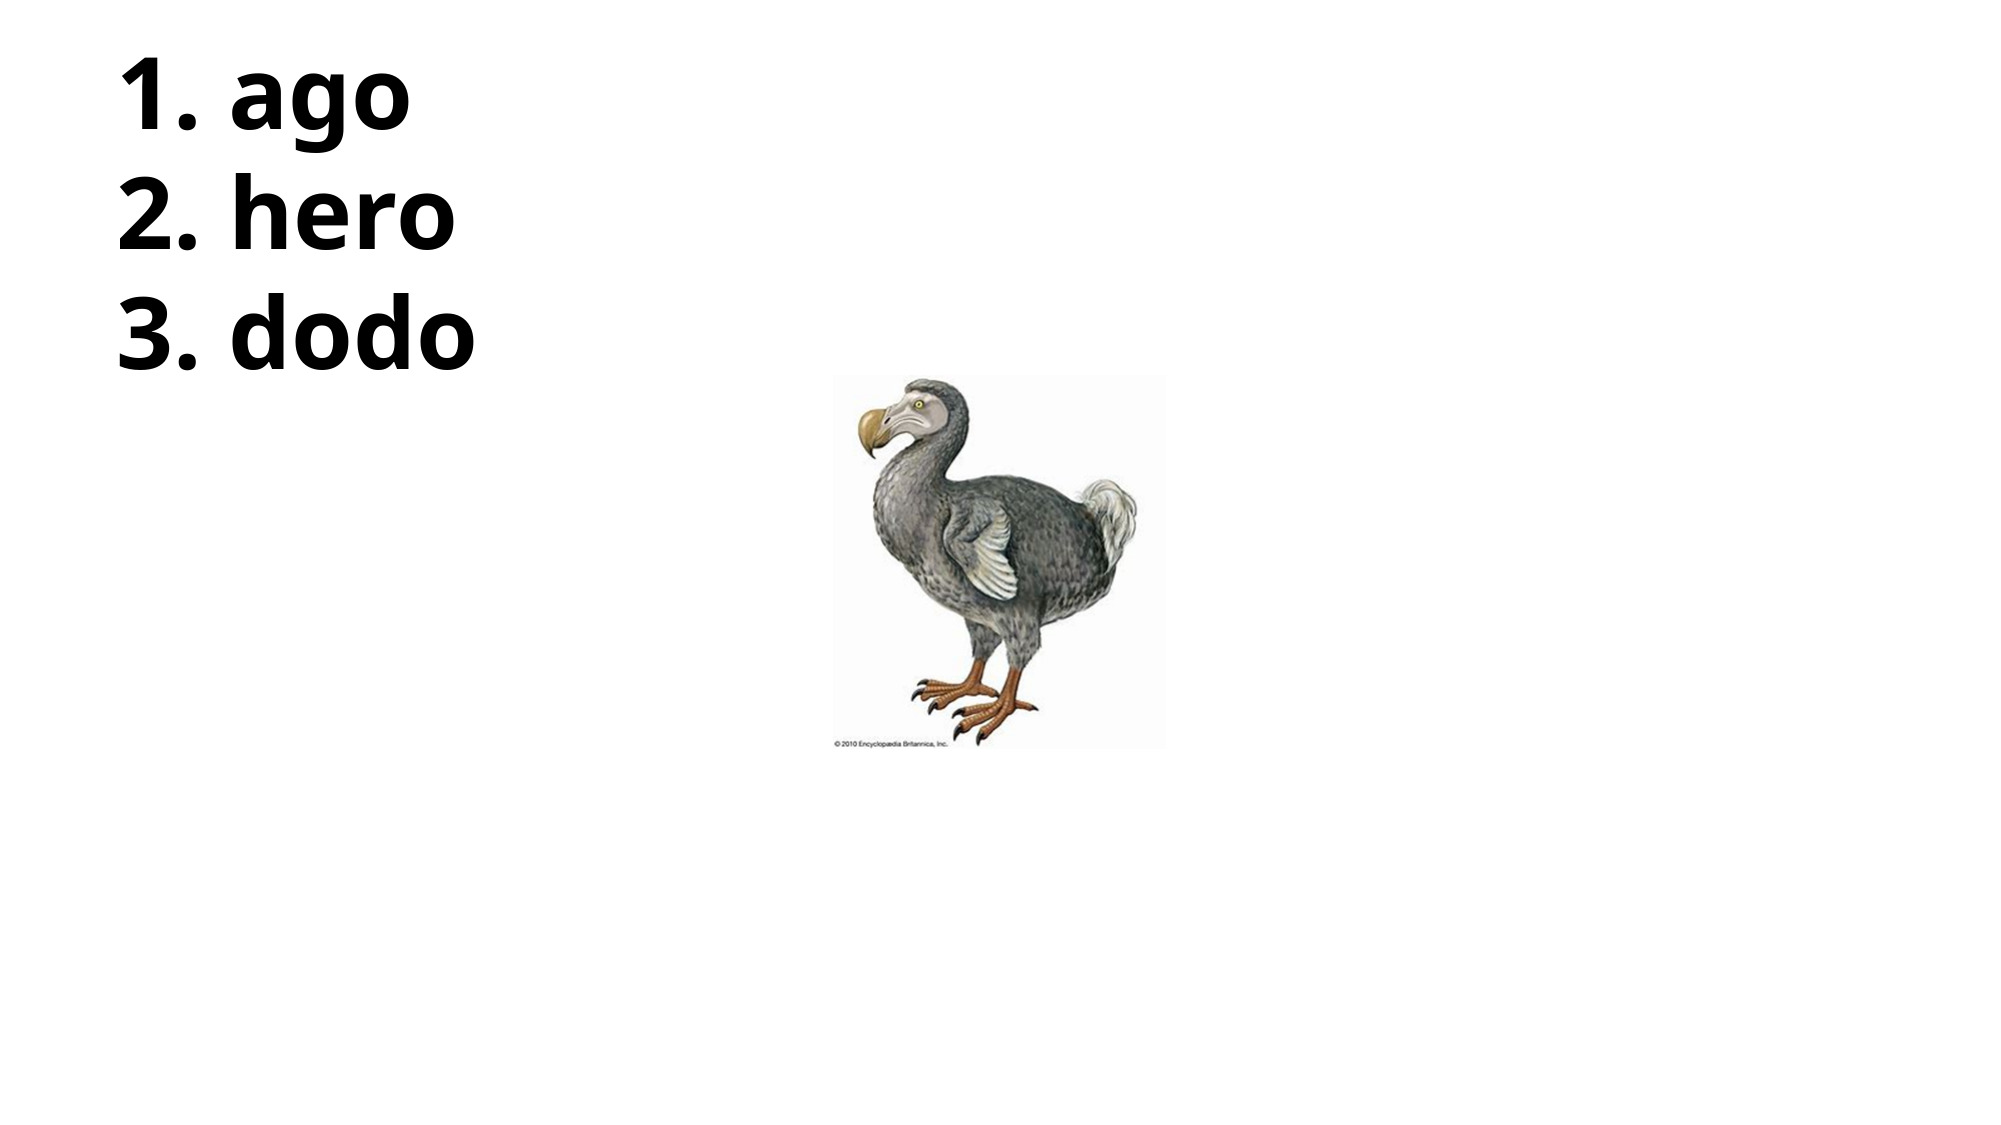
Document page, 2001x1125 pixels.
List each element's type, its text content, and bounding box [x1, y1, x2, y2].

text_box ago hero dodo [101, 22, 868, 442]
picture [833, 375, 1166, 750]
